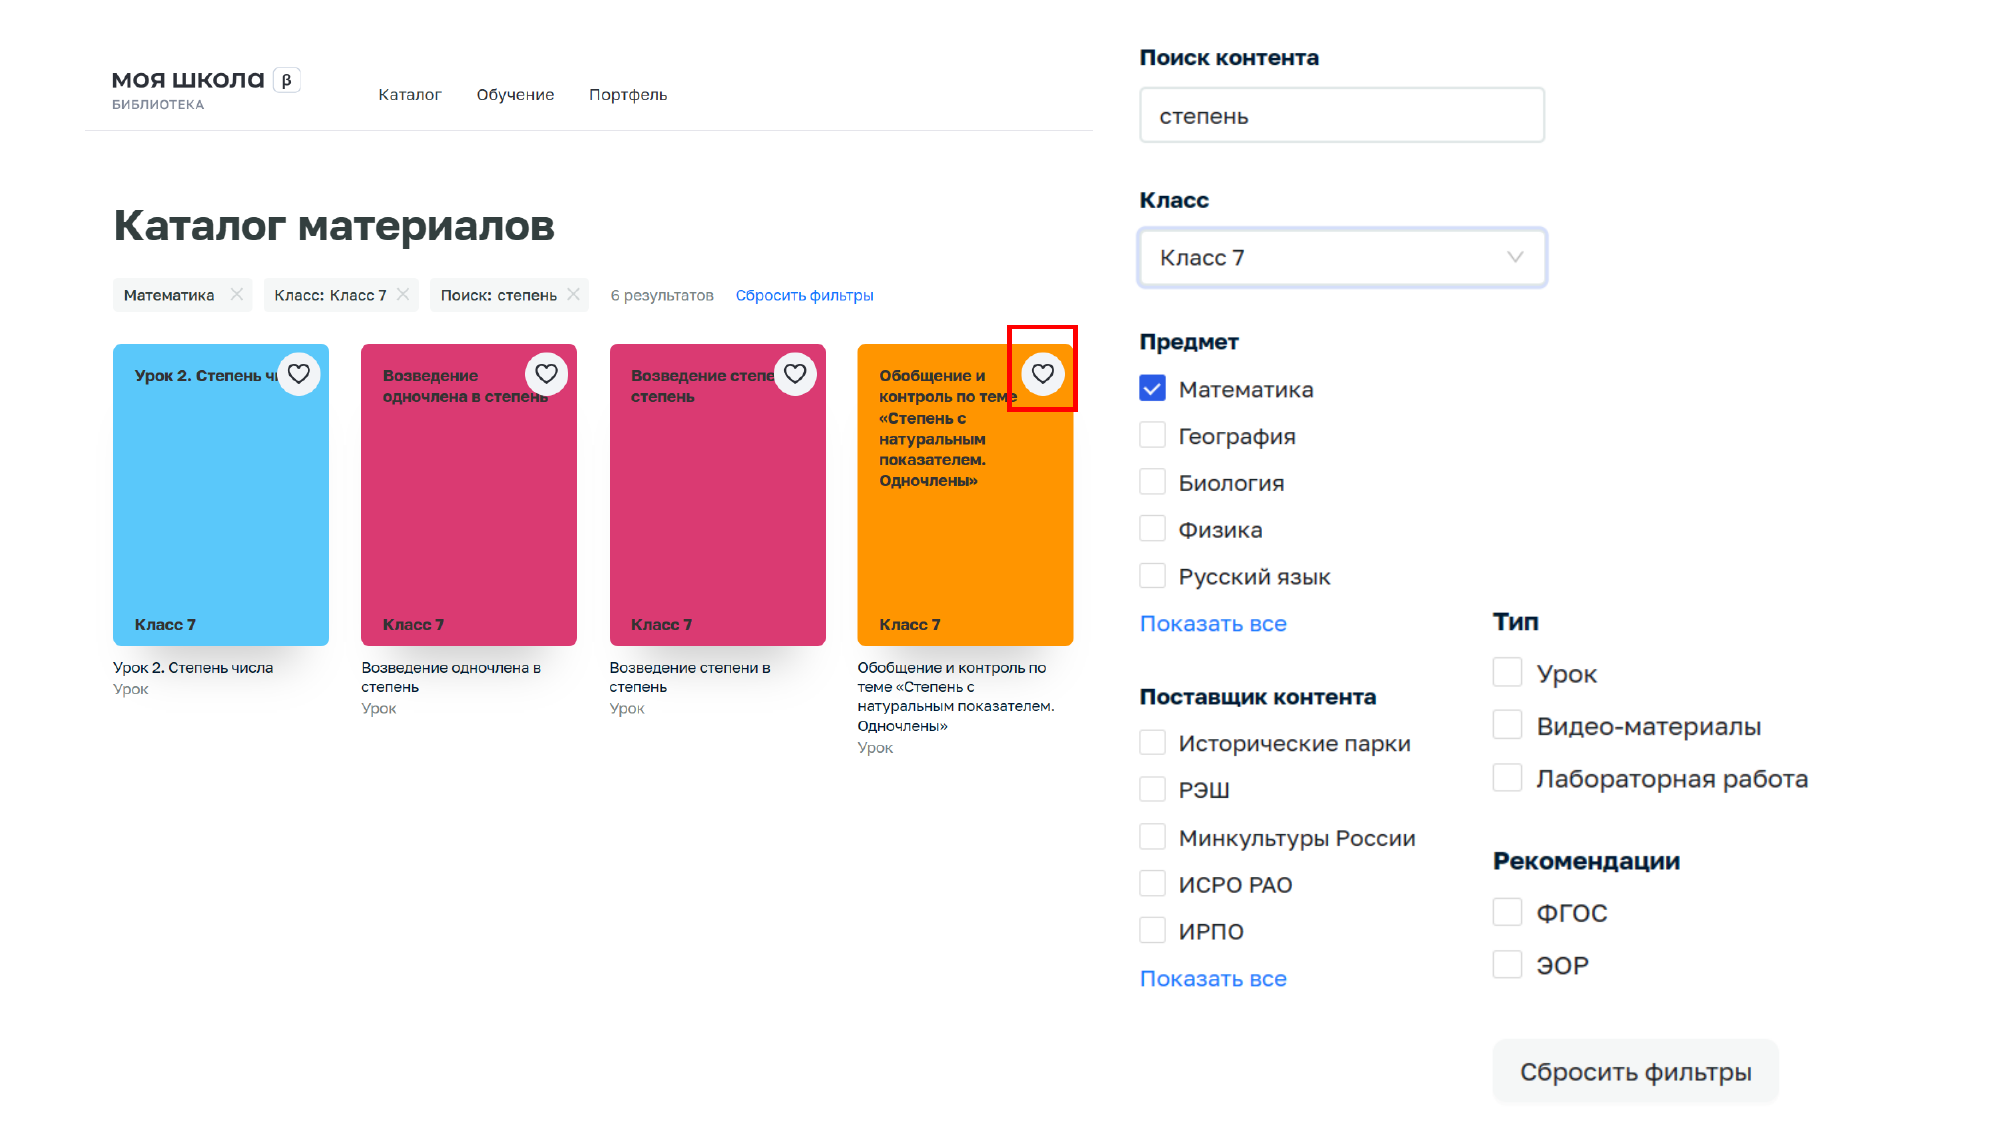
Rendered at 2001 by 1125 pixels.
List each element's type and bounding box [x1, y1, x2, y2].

list [84, 59, 1093, 774]
picture [1131, 28, 1825, 1113]
